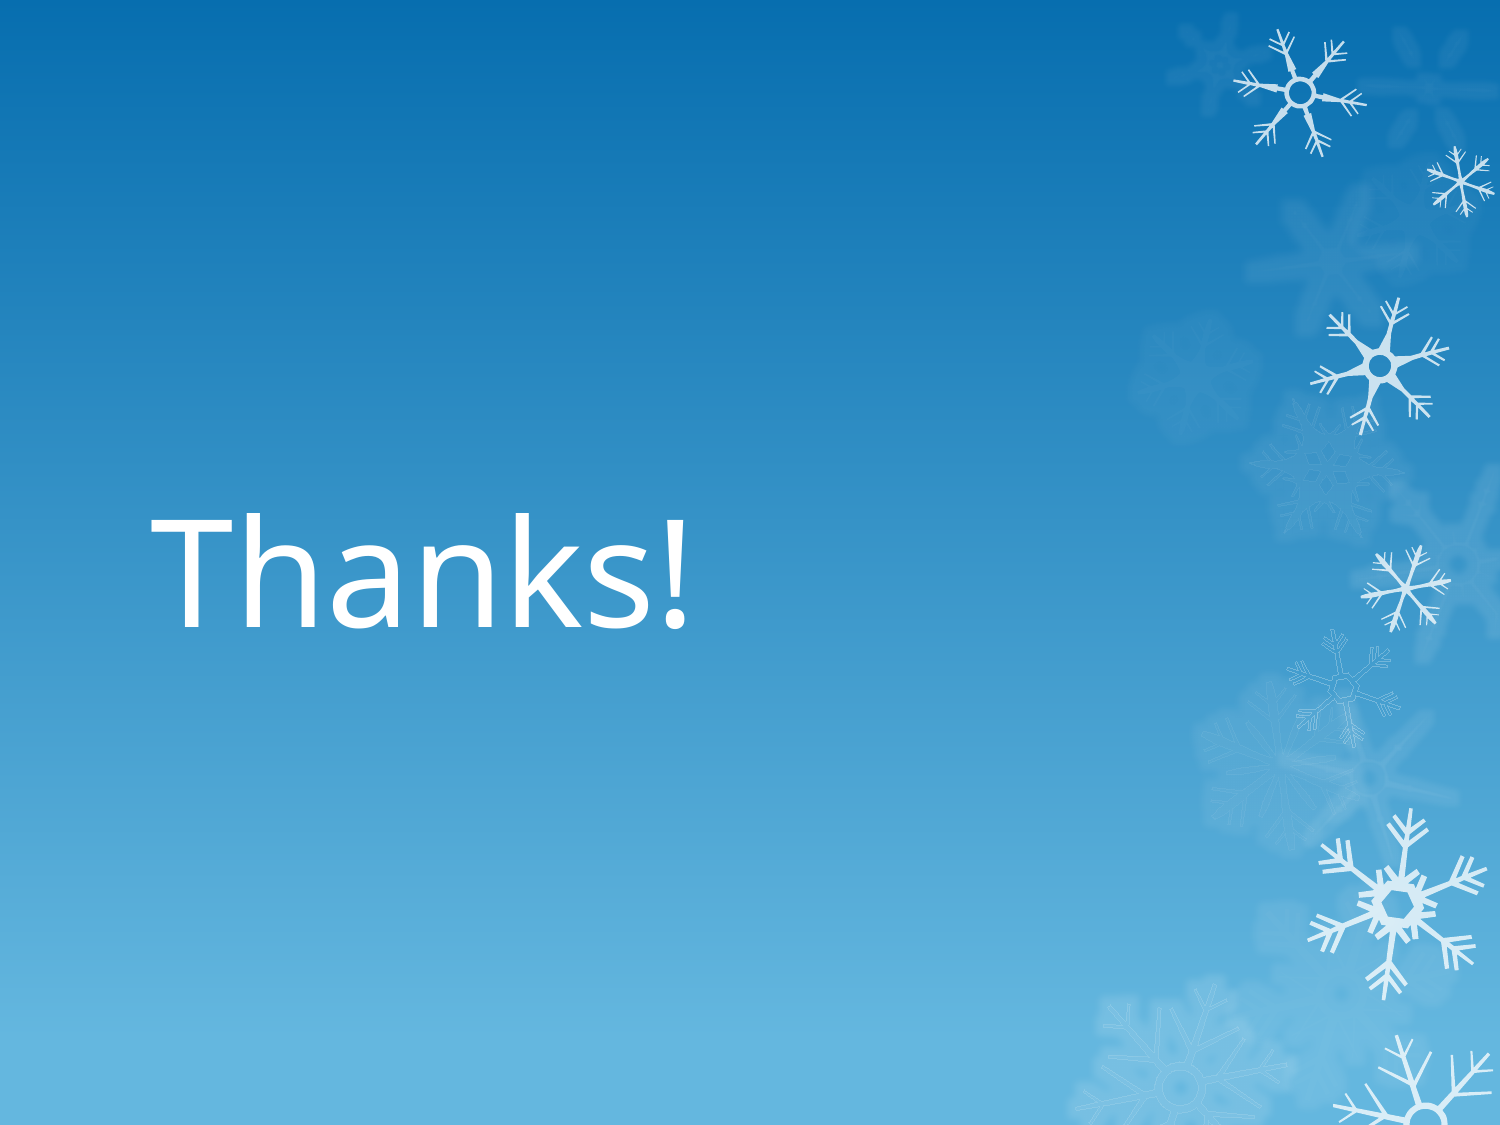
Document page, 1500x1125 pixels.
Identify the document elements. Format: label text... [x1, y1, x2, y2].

title Thanks! [135, 491, 1305, 644]
